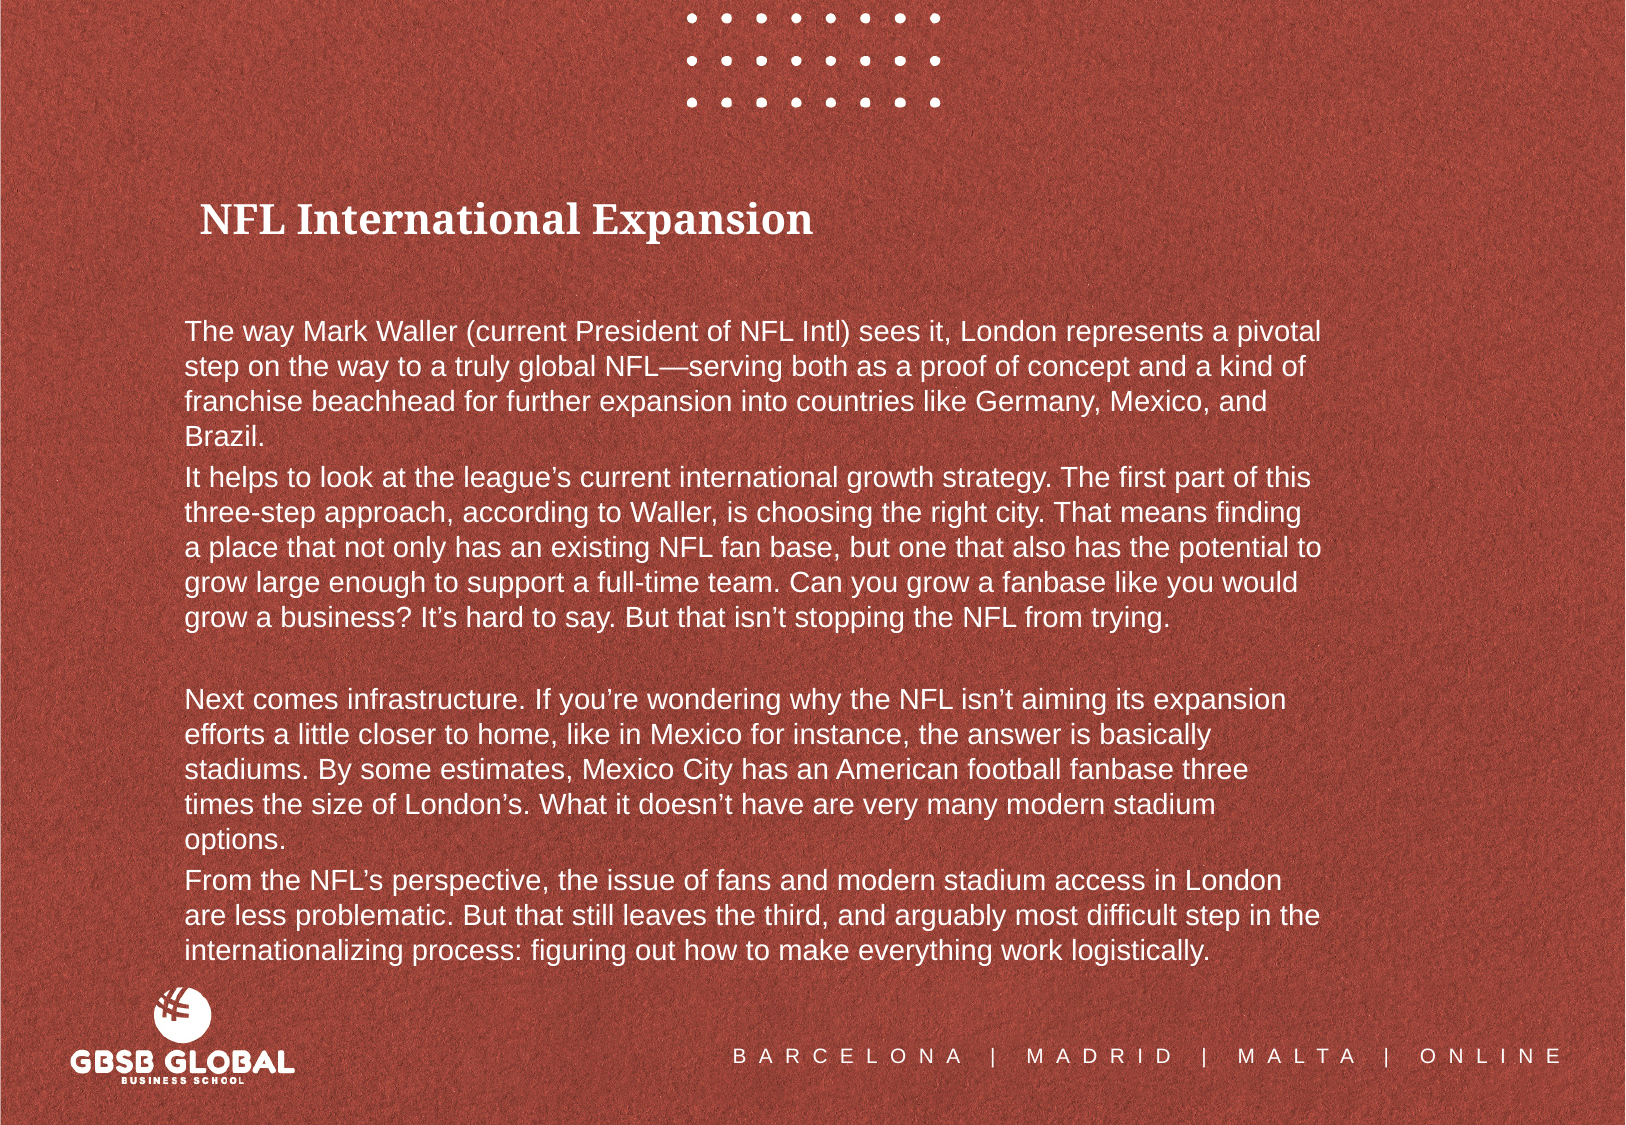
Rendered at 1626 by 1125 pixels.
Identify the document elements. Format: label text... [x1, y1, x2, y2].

picture [0, 0, 1626, 1125]
text_box The way Mark Waller (current President of NFL Intl) sees it, London represents a pivotal step on the way to a truly global NFL—serving both as a proof of concept and a kind of franchise beachhead for further expansion into countries like Germany, Mexico, and Brazil. It helps to look at the league’s current international growth strategy. The first part of this three-step approach, according to Waller, is choosing the right city. That means finding a place that not only has an existing NFL fan base, but one that also has the potential to grow large enough to support a full-time team. Can you grow a fanbase like you would grow a business? It’s hard to say. But that isn’t stopping the NFL from trying. Next comes infrastructure. If you’re wondering why the NFL isn’t aiming its expansion efforts a little closer to home, like in Mexico for instance, the answer is basically stadiums. By some estimates, Mexico City has an American football fanbase three times the size of London’s. What it doesn’t have are very many modern stadium options. From the NFL’s perspective, the issue of fans and modern stadium access in London are less problematic. But that still leaves the third, and arguably most difficult step in the internationalizing process: figuring out how to make everything work logistically. [176, 304, 1332, 940]
text_box NFL International Expansion [192, 184, 1317, 300]
